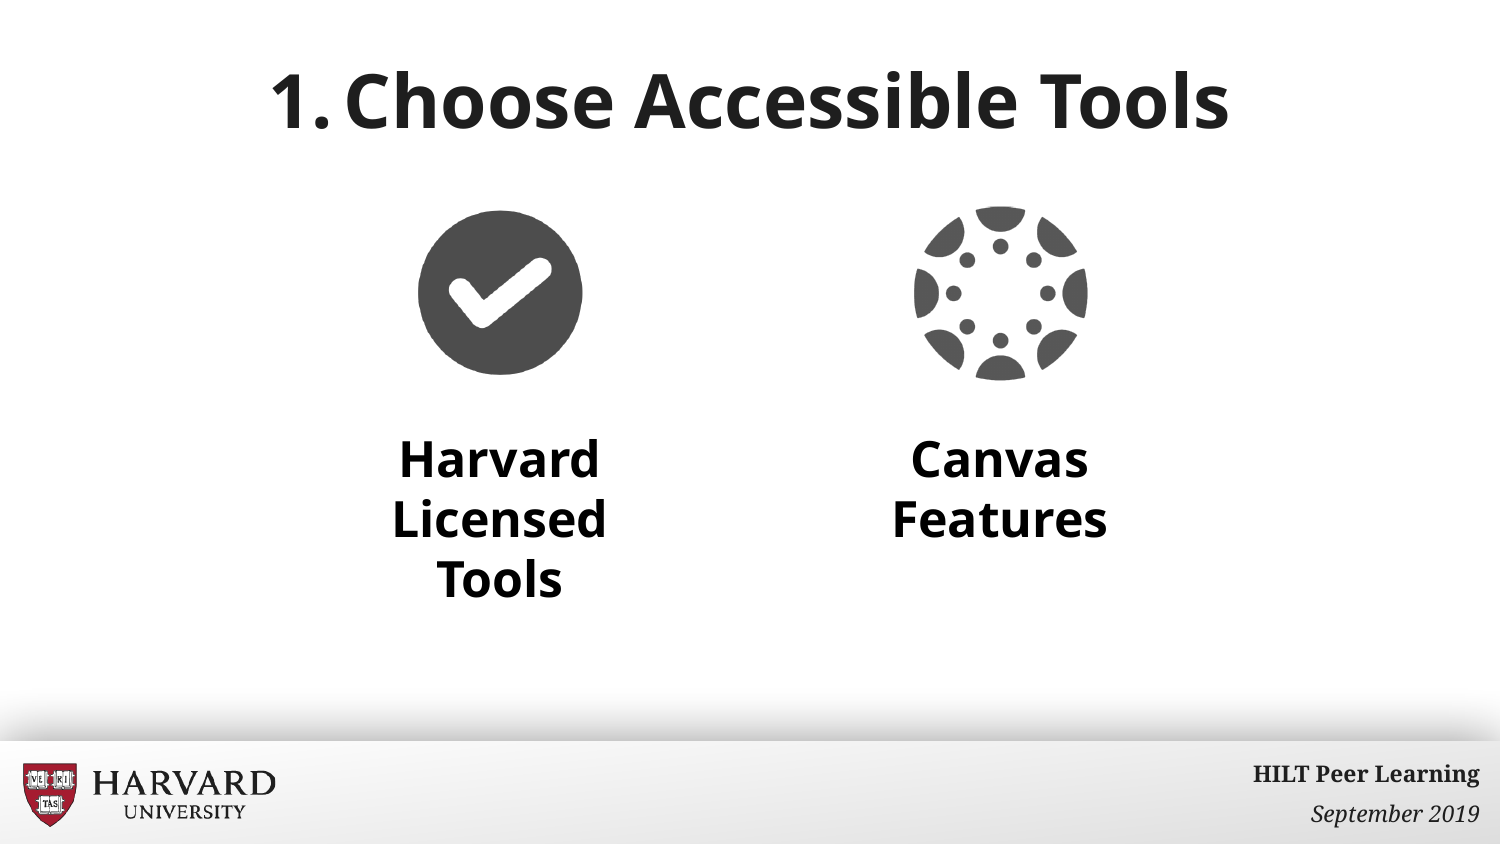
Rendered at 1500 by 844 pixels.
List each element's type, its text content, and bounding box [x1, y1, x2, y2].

picture [356, 148, 644, 437]
picture [901, 206, 1099, 381]
text_box Canvas Features [839, 412, 1161, 569]
text_box Harvard Licensed Tools [339, 412, 661, 630]
picture [14, 749, 284, 840]
title Choose Accessible Tools [75, 33, 1425, 175]
